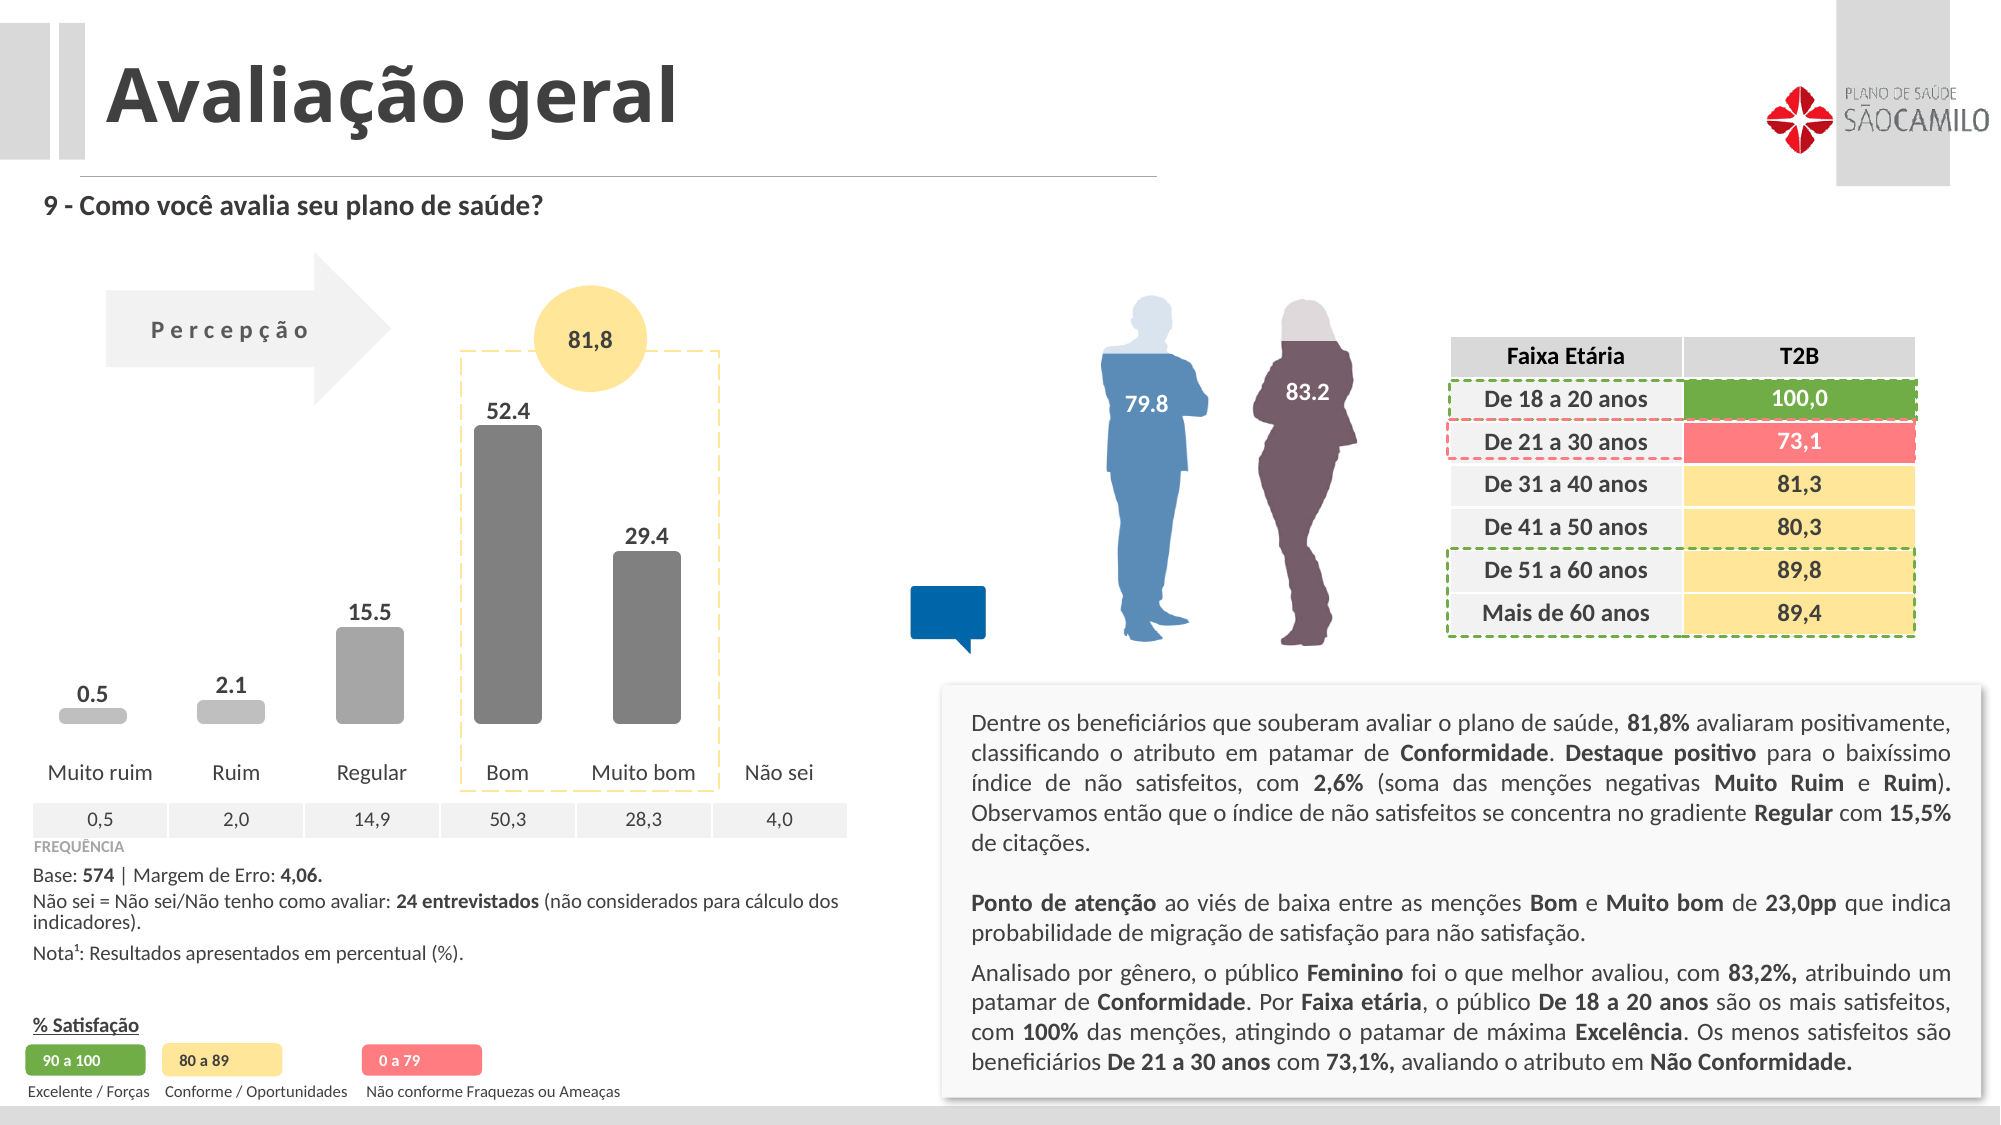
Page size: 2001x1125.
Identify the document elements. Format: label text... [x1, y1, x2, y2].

text_box 9 - Como você avalia seu plano de saúde? [26, 177, 666, 230]
table_cell Nota¹: Resultados apresentados em percentual (%). [31, 944, 879, 975]
table_cell De 21 a 30 anos [1451, 459, 1682, 463]
text_box [1446, 419, 1916, 460]
text_box Avaliação geral [91, 39, 816, 145]
table_cell 73,1 [1684, 459, 1915, 463]
text_box Dentre os beneficiários que souberam avaliar o plano de saúde, 81,8% avaliaram positivamente, classificando o atributo em patamar de Conformidade. Destaque positivo para o baixíssimo índice de não satisfeitos, com 2,6% (soma das menções negativas Muito Ruim e Ruim). Observamos então que o índice de não satisfeitos se concentra no gradiente Regular com 15,5% de citações. Ponto de atenção ao viés de baixa entre as menções Bom e Muito bom de 23,0pp que indica probabilidade de migração de satisfação para não satisfação. Analisado por gênero, o público Feminino foi o que melhor avaliou, com 83,2%, atribuindo um patamar de Conformidade. Por Faixa etária, o público De 18 a 20 anos são os mais satisfeitos, com 100% das menções, atingindo o patamar de máxima Excelência. Os menos satisfeitos são beneficiários De 21 a 30 anos com 73,1%, avaliando o atributo em Não Conformidade. [941, 684, 1982, 1098]
text_box Percepção [105, 249, 393, 350]
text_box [11, 1004, 673, 1109]
table_header Não sei [740, 746, 847, 801]
table_cell 0,5 [33, 808, 167, 838]
table_header Base: 574 | Margem de Erro: 4,06. [31, 865, 879, 892]
text_box 81,8 [533, 284, 649, 350]
table_cell De 41 a 50 anos [1451, 509, 1682, 548]
table_cell 4,0 [713, 803, 847, 838]
table_cell 80,3 [1684, 509, 1915, 548]
text_box [1448, 379, 1918, 421]
text_box [1446, 547, 1916, 637]
table_header Faixa Etária [1451, 337, 1682, 377]
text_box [1033, 270, 1429, 661]
picture [1742, 37, 2001, 200]
table_cell 50,3 [441, 808, 575, 838]
table_header T2B [1684, 337, 1915, 377]
table_cell De 31 a 40 anos [1451, 466, 1682, 506]
table_cell 2,0 [169, 808, 303, 838]
chart [0, 350, 740, 808]
table_cell 81,3 [1684, 466, 1915, 506]
table_cell 28,3 [577, 808, 711, 838]
picture [895, 567, 1001, 673]
table_cell FREQUÊNCIA [33, 839, 847, 865]
table_cell 14,9 [305, 808, 439, 838]
table_cell Não sei = Não sei/Não tenho como avaliar: 24 entrevistados (não considerados para cálculo dos indicadores). [31, 892, 879, 944]
